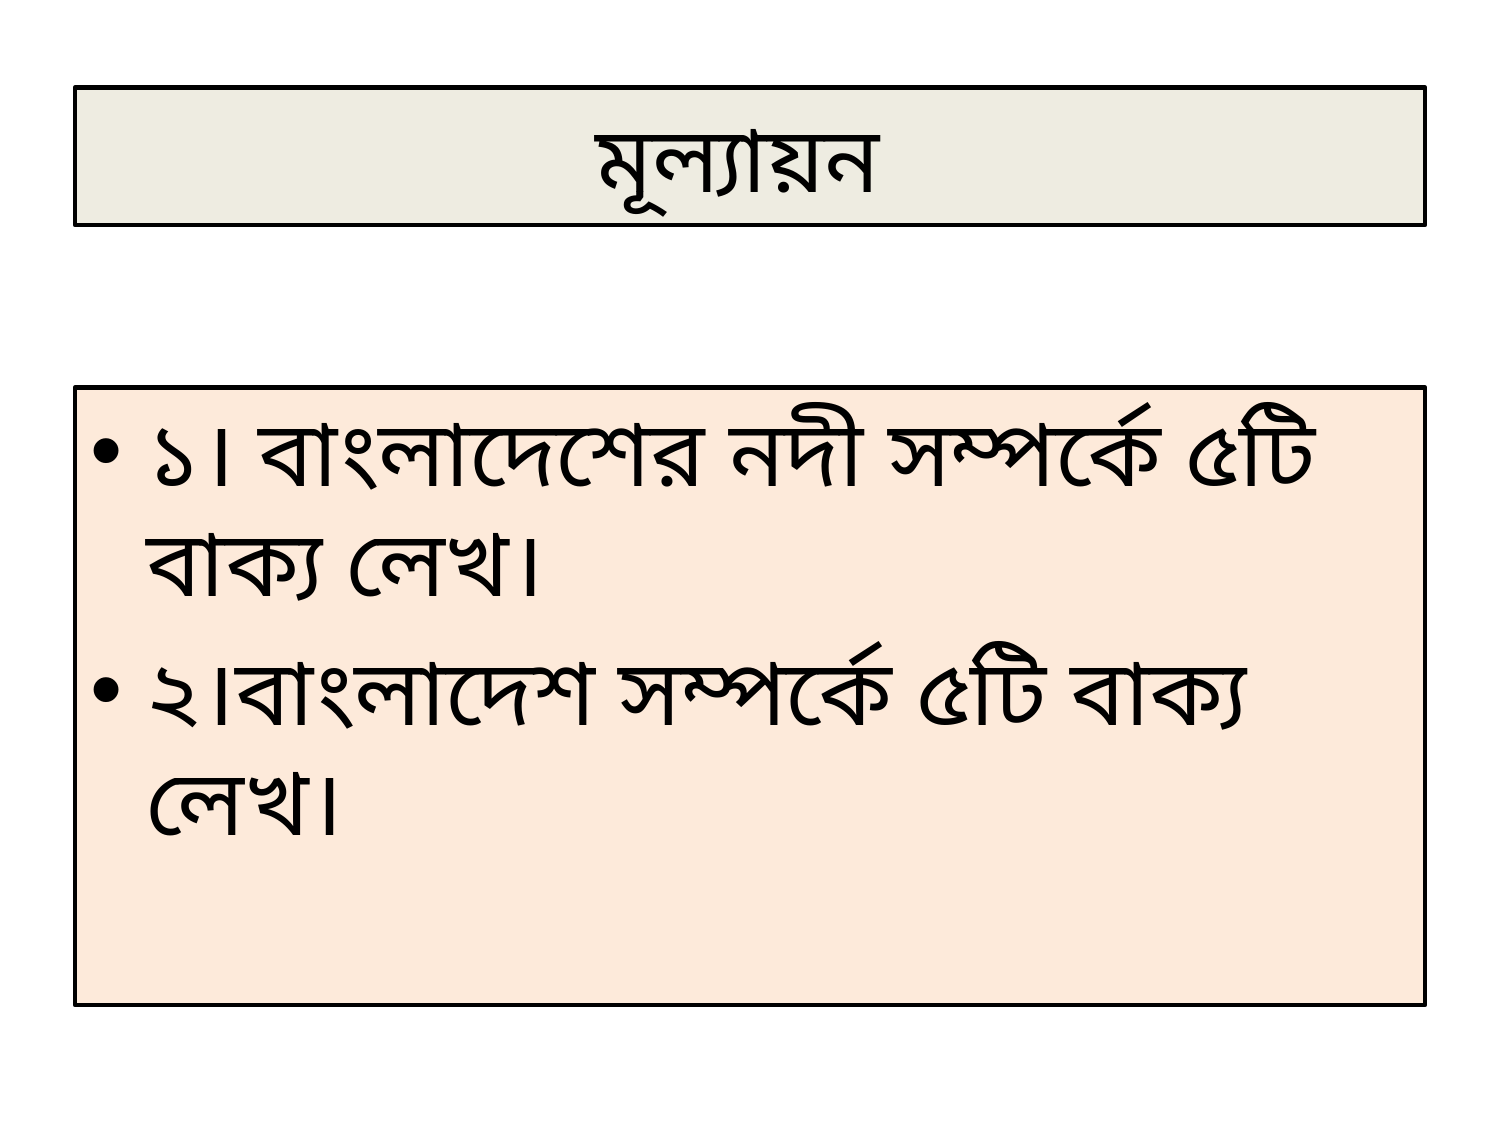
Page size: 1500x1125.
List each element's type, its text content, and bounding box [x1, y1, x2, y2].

list ১। বাংলাদেশের নদী সম্পর্কে ৫টি বাক্য লেখ। ২।বাংলাদেশ সম্পর্কে ৫টি বাক্য লেখ। [75, 387, 1425, 1005]
title মূল্যায়ন [75, 87, 1425, 225]
